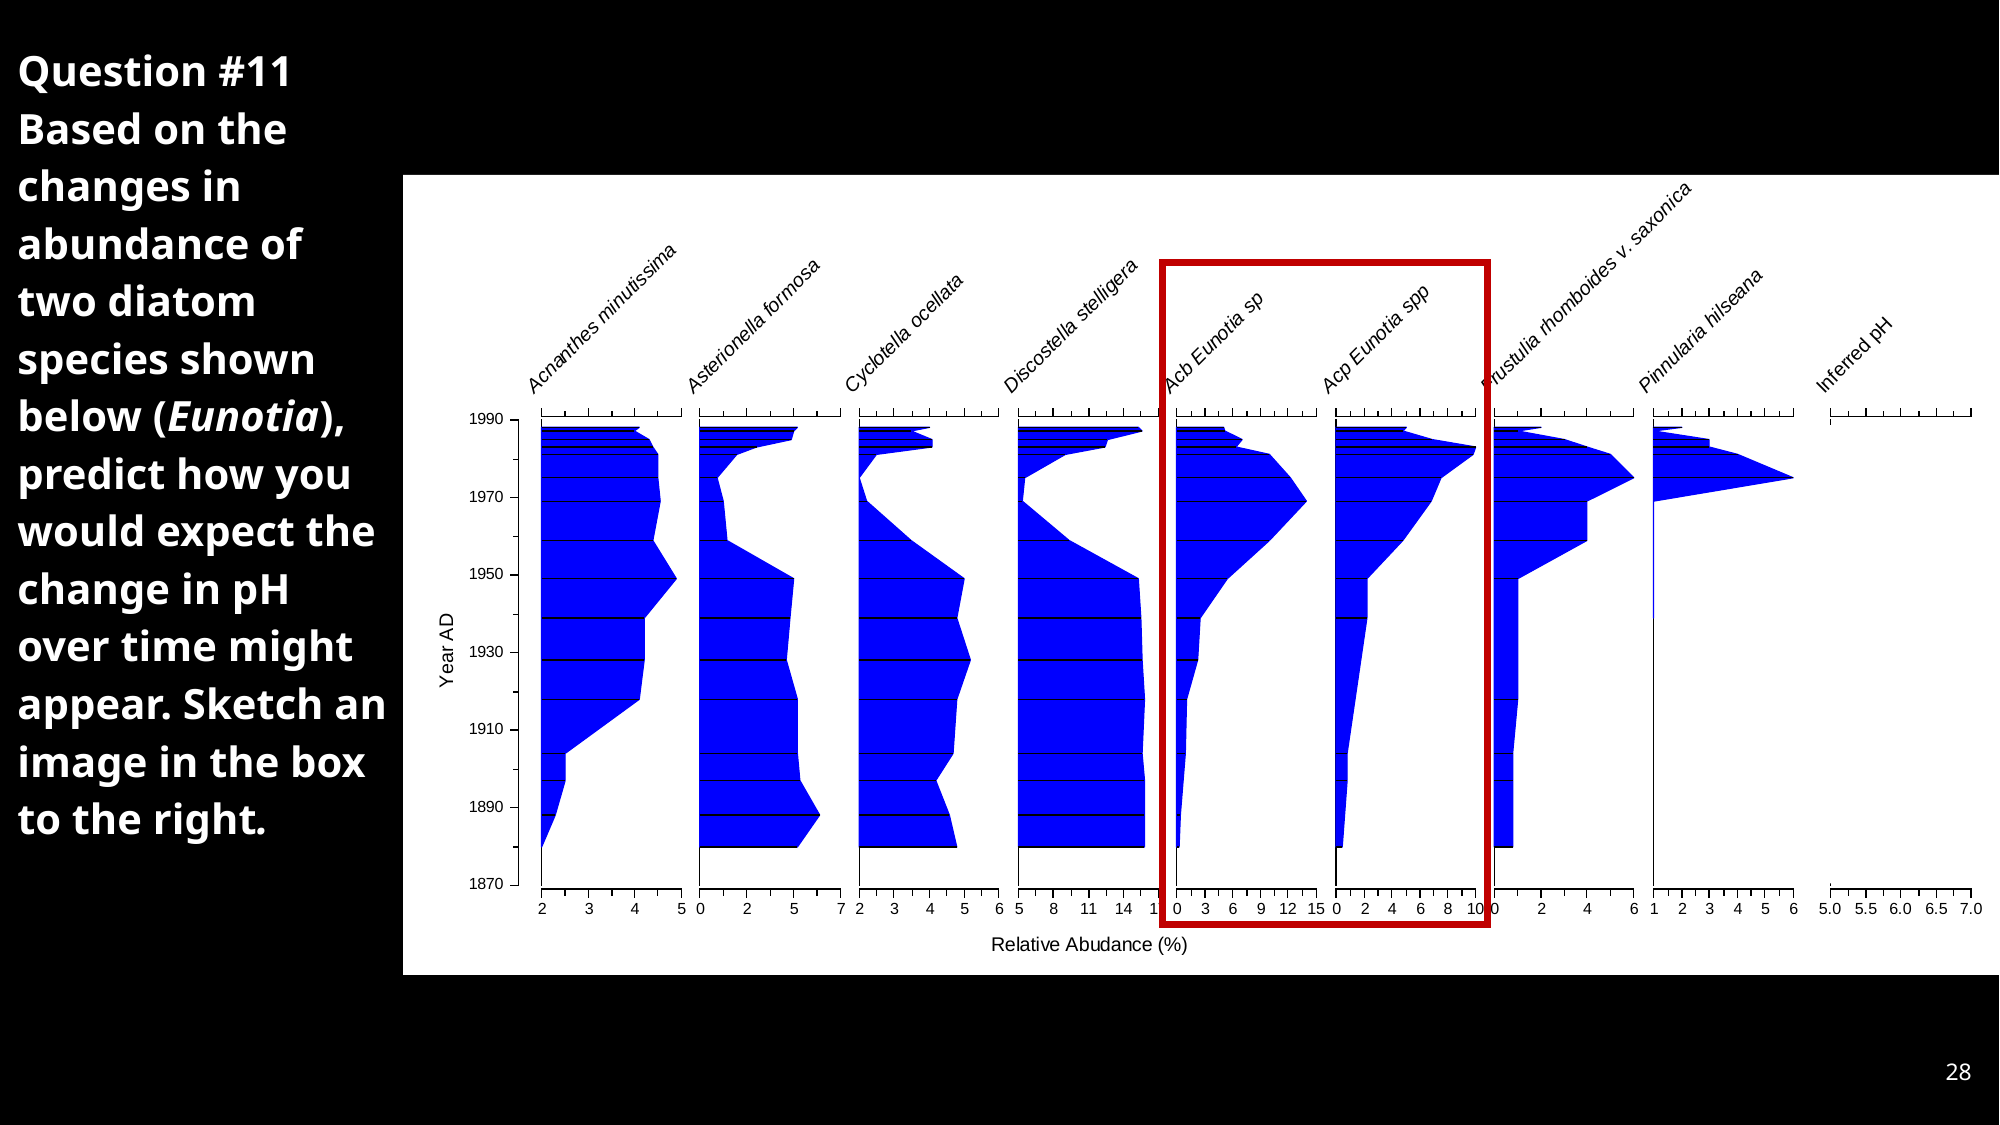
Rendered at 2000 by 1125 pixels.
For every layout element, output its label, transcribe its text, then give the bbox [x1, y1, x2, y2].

text_box [402, 174, 2000, 976]
picture [435, 174, 2000, 955]
slide_number 28 [1849, 1050, 1988, 1096]
text_box Question #11 Based on the changes in abundance of two diatom species shown below (Eunotia), predict how you would expect the change in pH over time might appear. Sketch an image in the box to the right. [2, 0, 404, 851]
